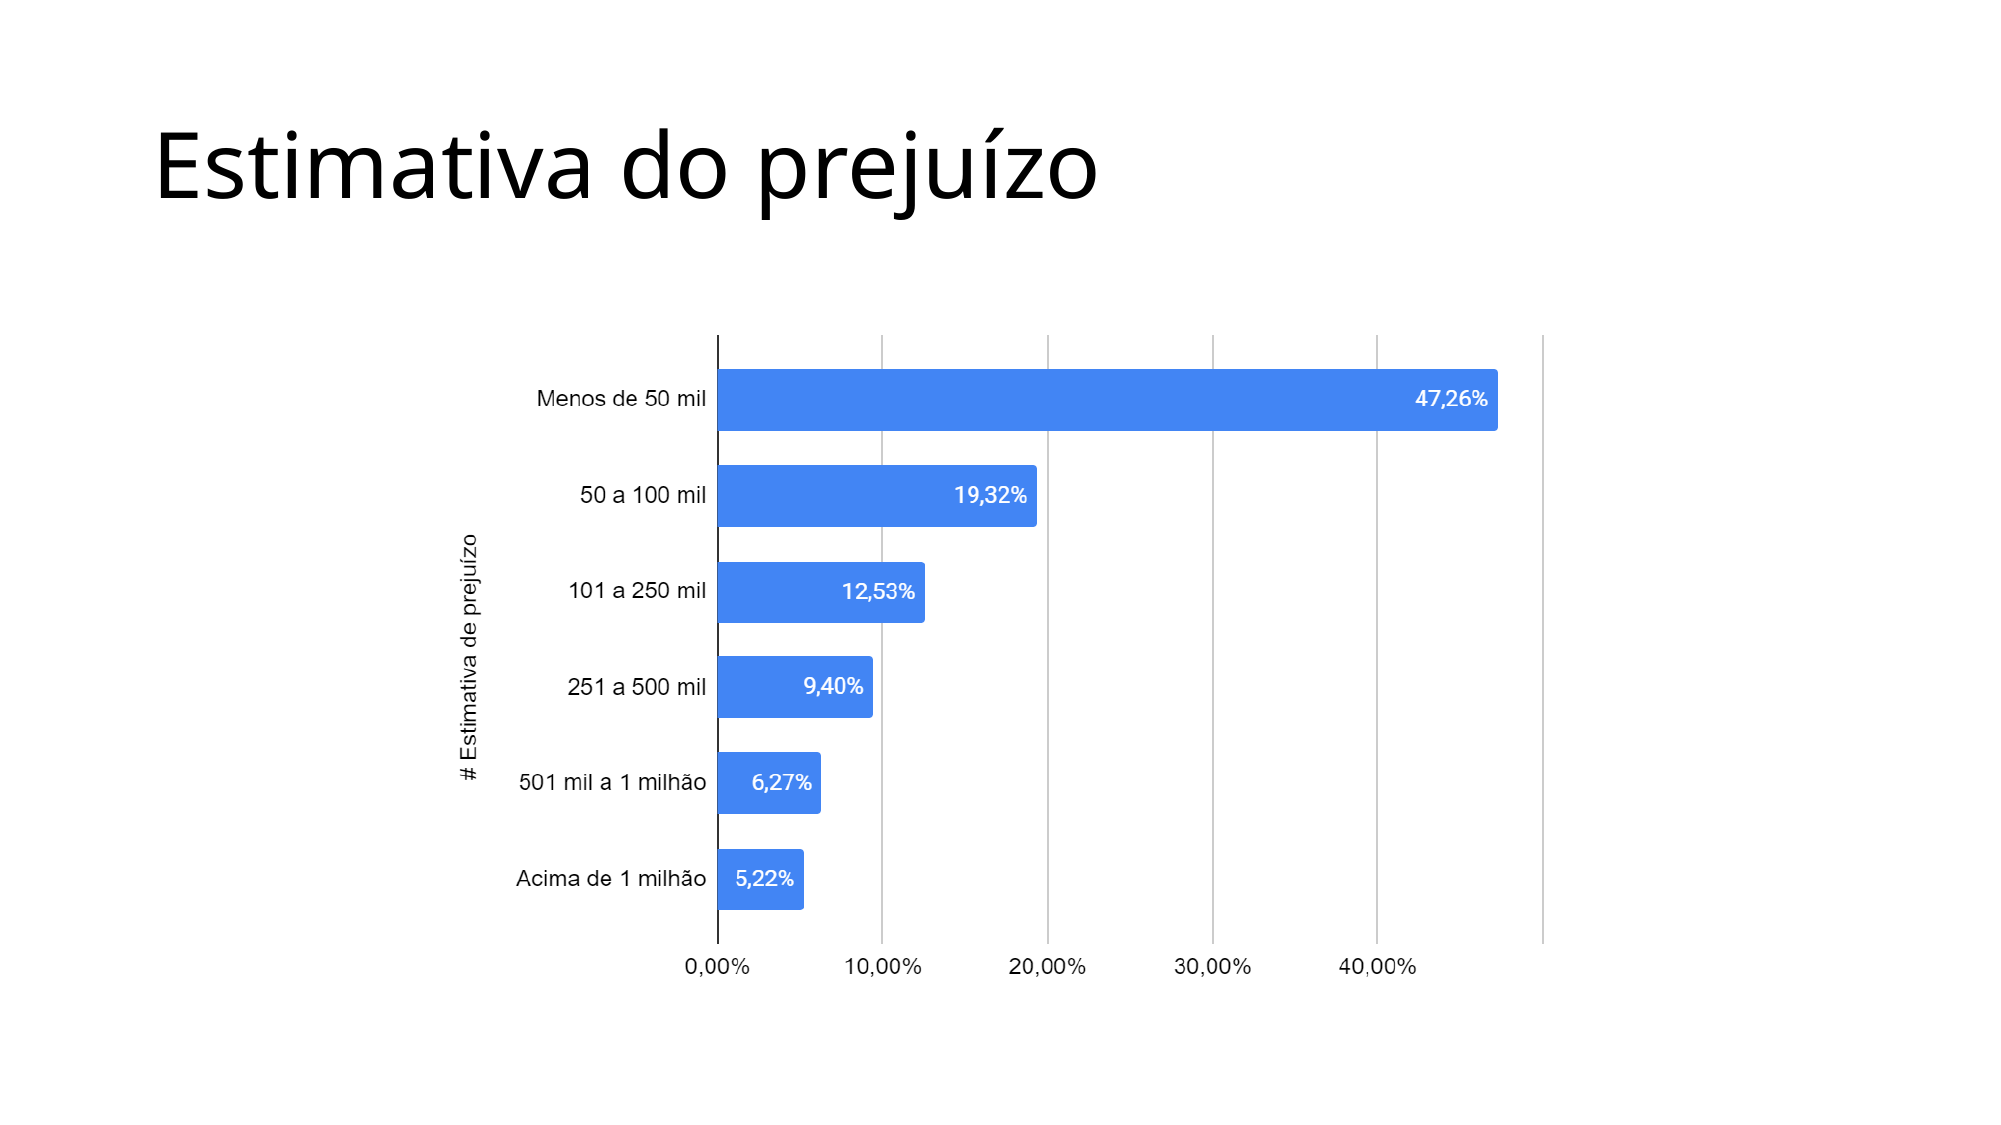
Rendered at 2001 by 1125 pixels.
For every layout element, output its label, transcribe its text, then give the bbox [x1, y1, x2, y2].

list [422, 298, 1578, 1014]
title Estimativa do prejuízo [137, 59, 1863, 278]
